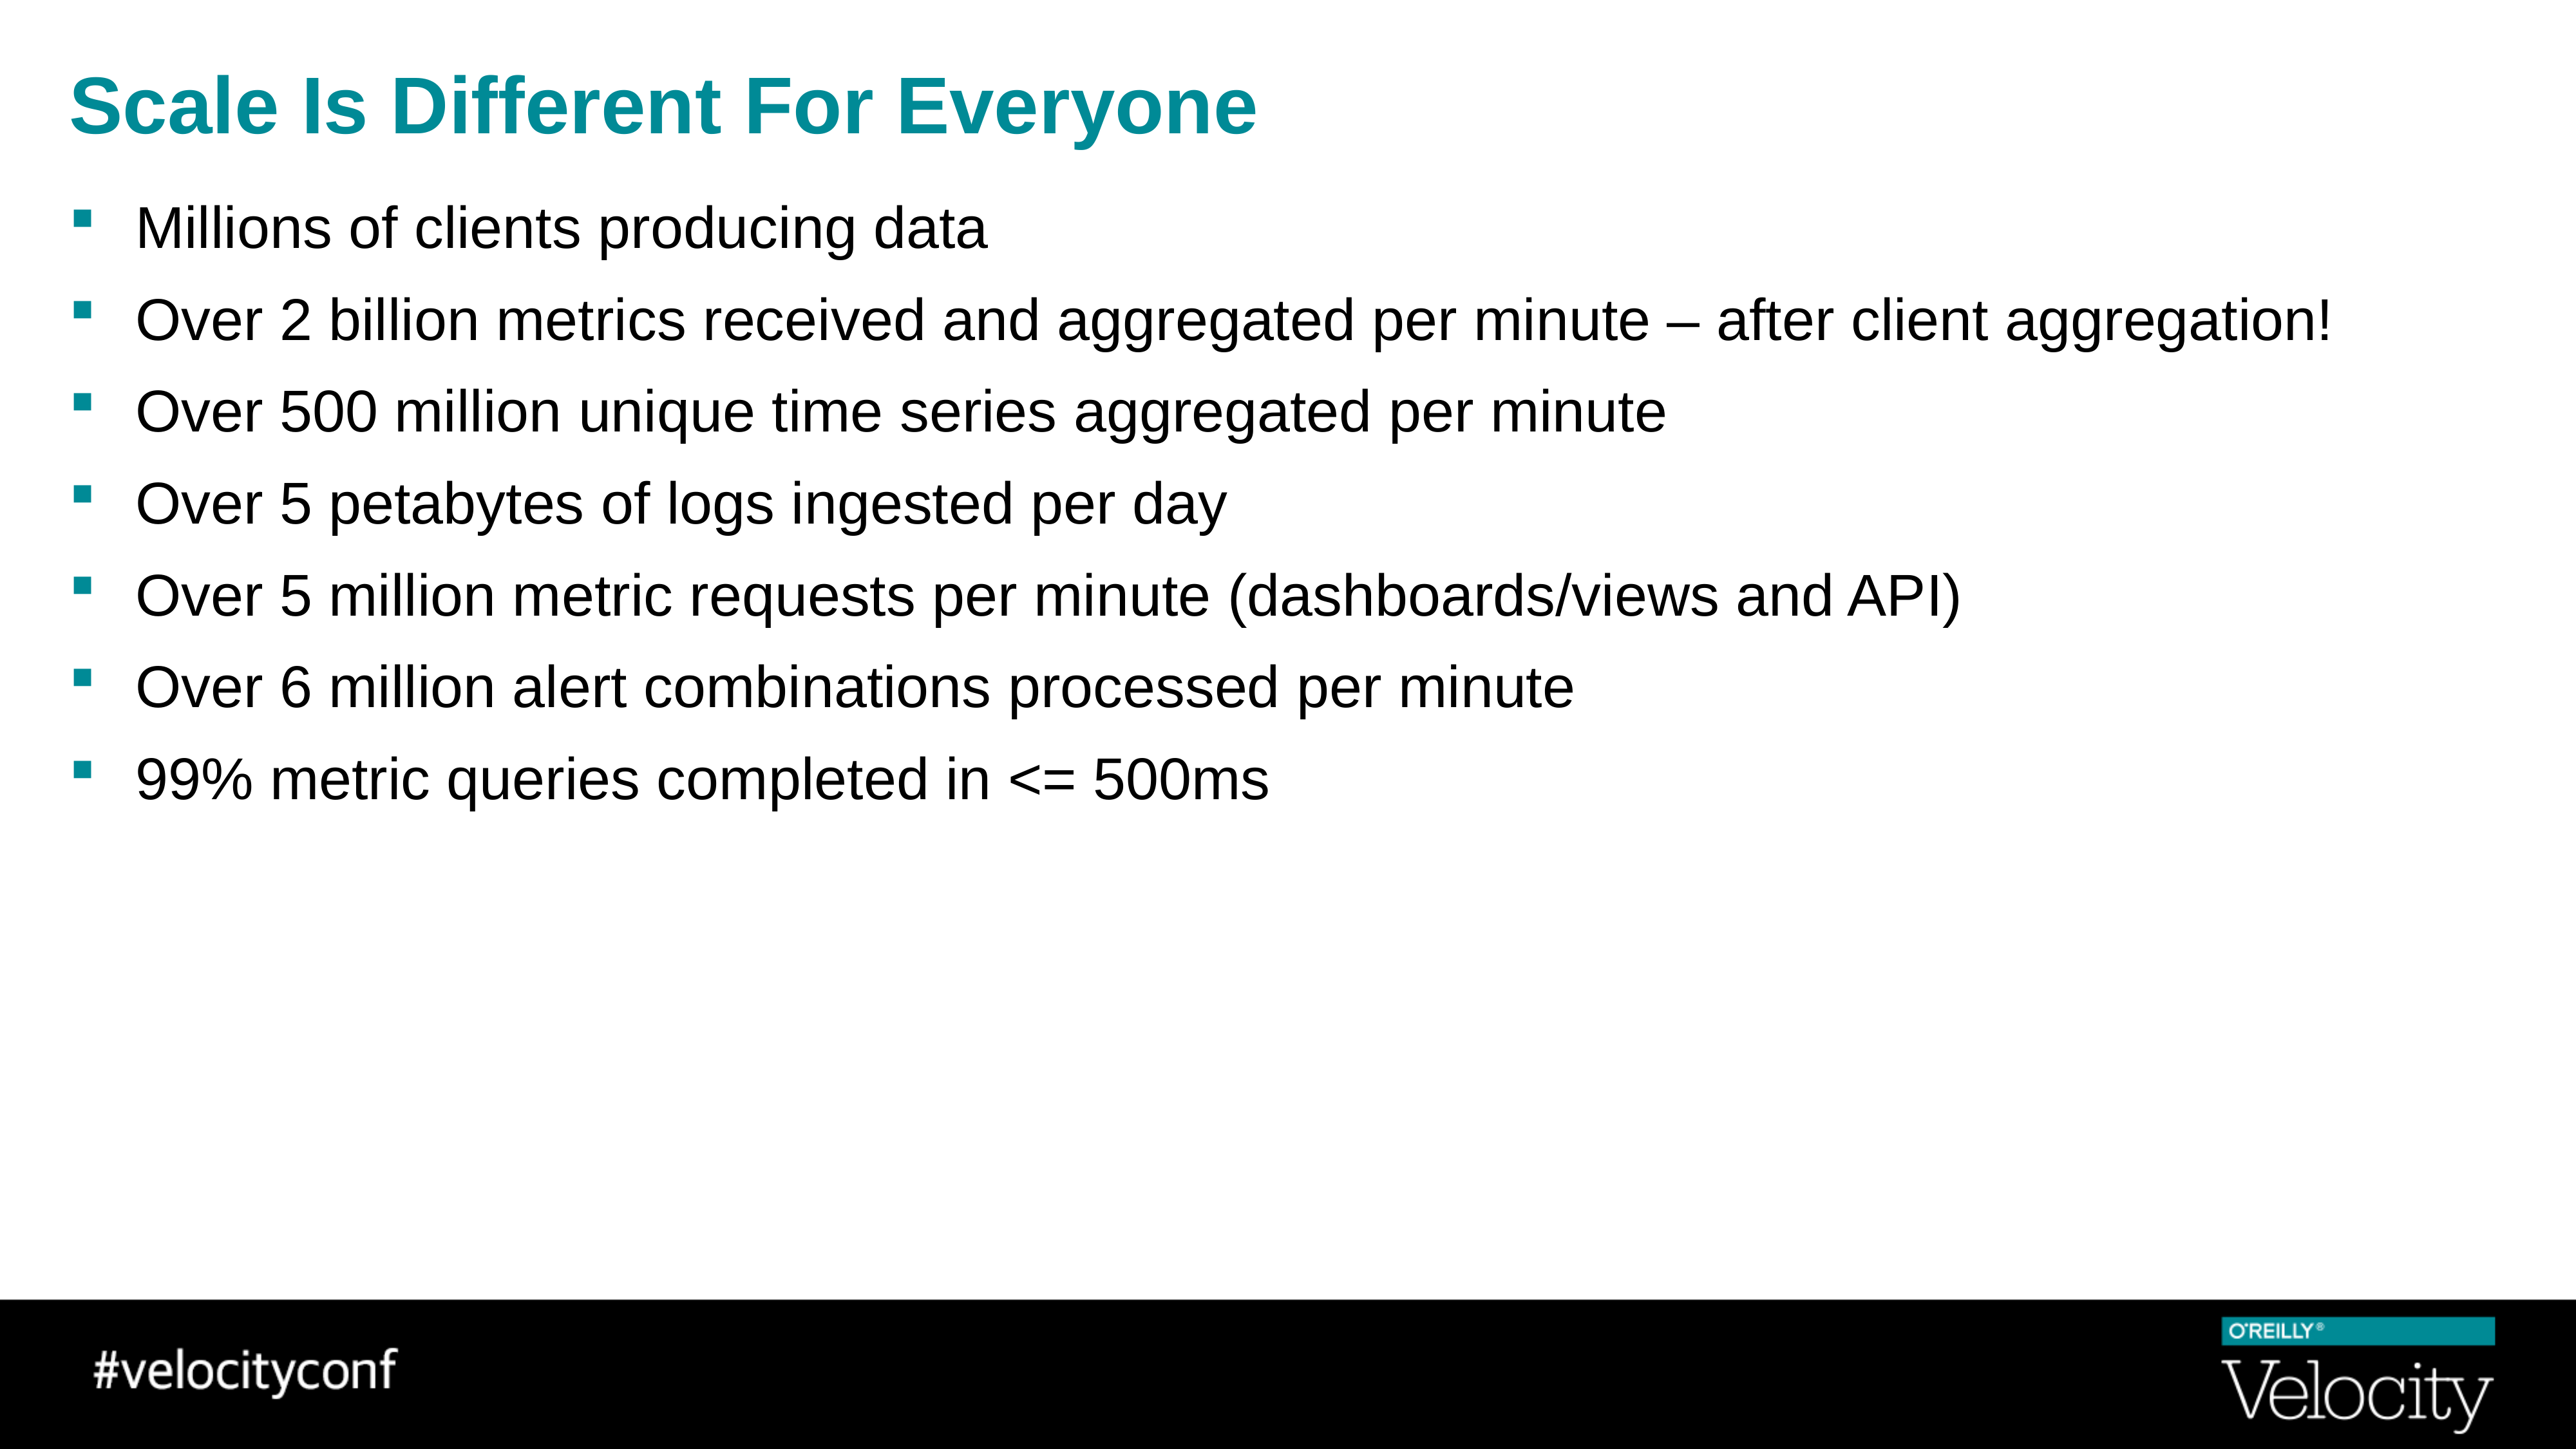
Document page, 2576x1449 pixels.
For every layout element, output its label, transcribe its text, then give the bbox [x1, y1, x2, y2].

picture [0, 0, 2576, 1449]
title Scale Is Different For Everyone [65, 25, 2510, 177]
list Millions of clients producing data Over 2 billion metrics received and aggregated per minute – after client aggregation! Over 500 million unique time series aggregated per minute Over 5 petabytes of logs ingested per day Over 5 million metric requests per minute (dashboards/views and API) Over 6 million alert combinations processed per minute 99% metric queries completed in <= 500ms [65, 193, 2510, 1307]
